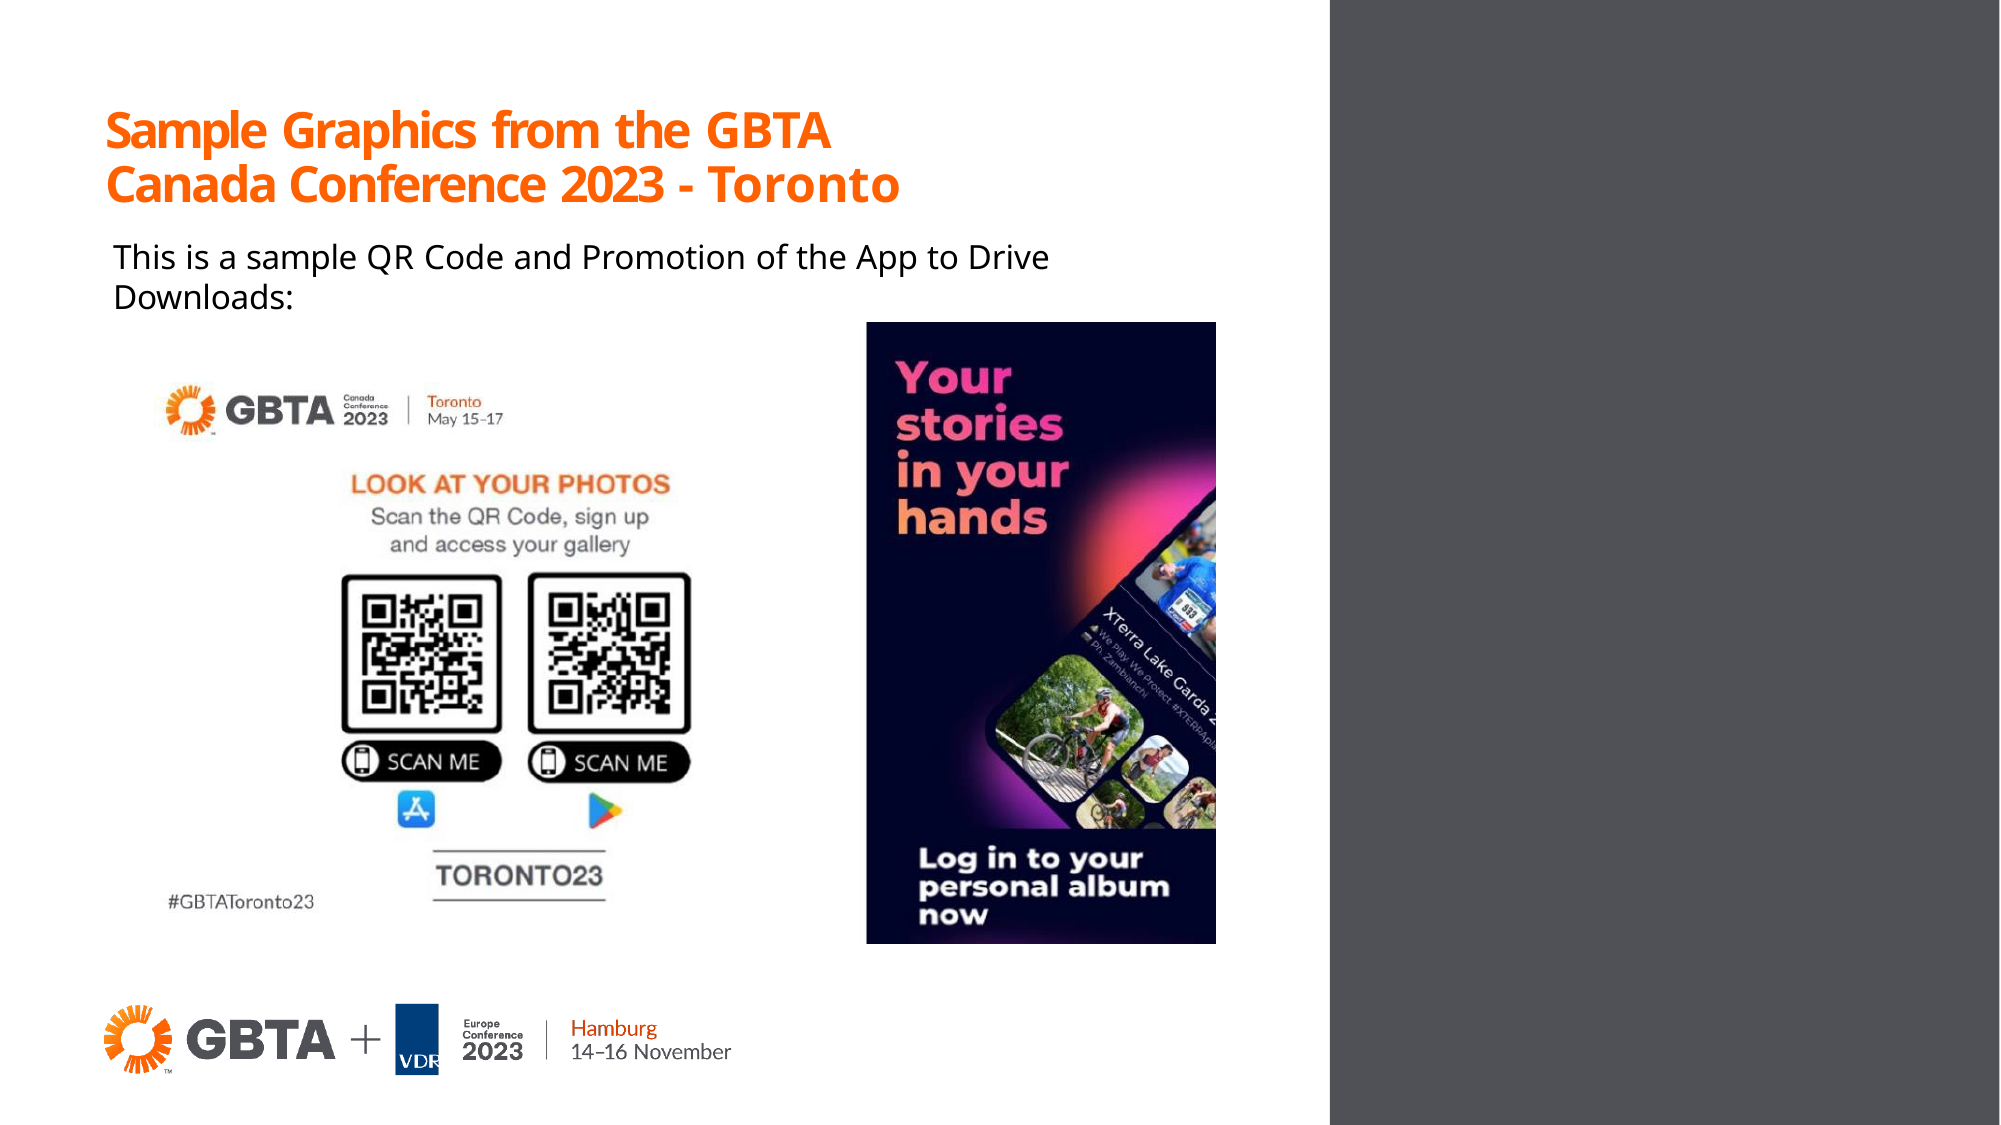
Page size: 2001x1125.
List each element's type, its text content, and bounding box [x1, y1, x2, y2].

picture [64, 966, 760, 1113]
picture [154, 321, 1216, 944]
text_box This is a sample QR Code and Promotion of the App to Drive Downloads: [111, 234, 1187, 317]
text_box [1329, 0, 2000, 1125]
title Sample Graphics from the GBTA Canada Conference 2023 - Toronto [103, 95, 1007, 293]
